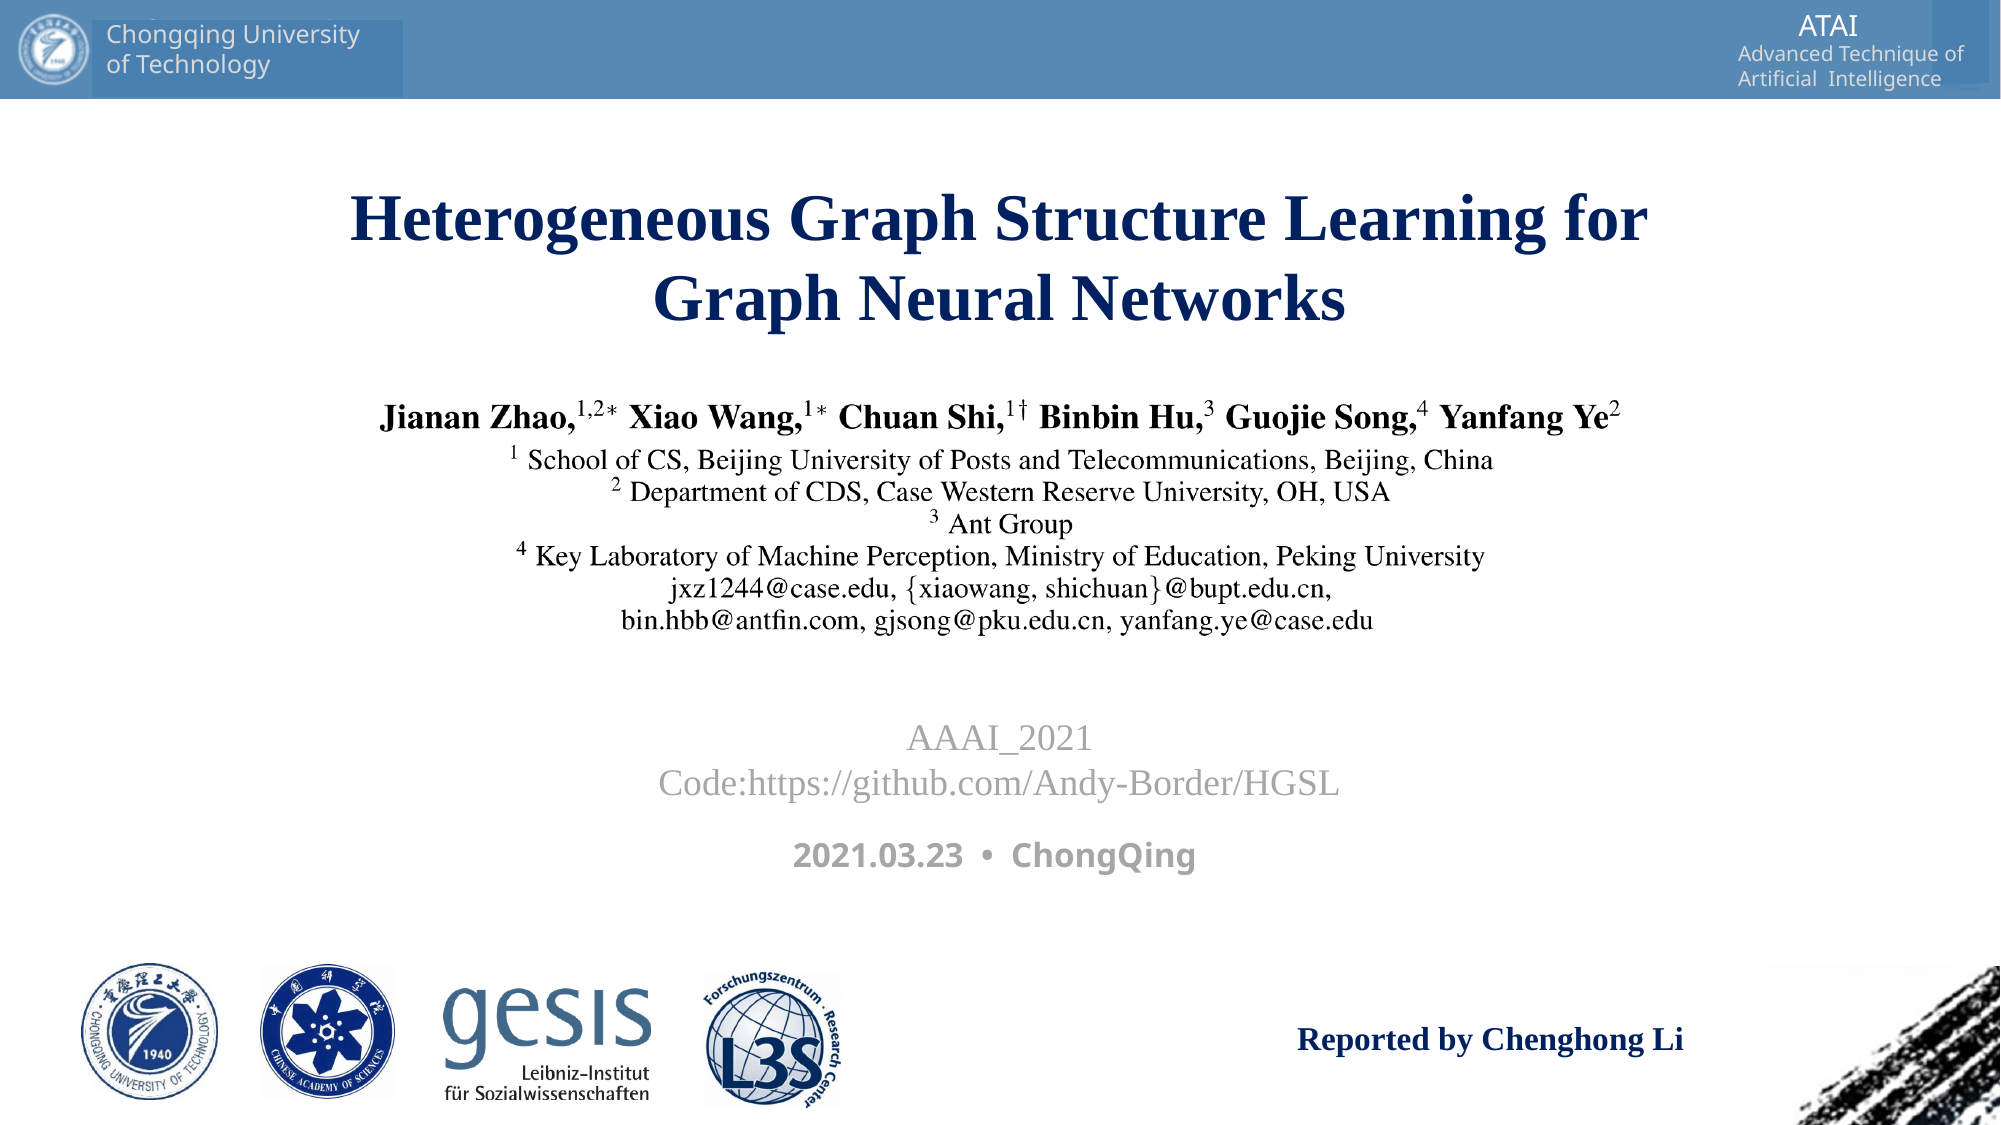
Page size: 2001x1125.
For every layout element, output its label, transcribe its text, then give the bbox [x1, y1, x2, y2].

text_box AAAI_2021 Code:https://github.com/Andy-Border/HGSL [254, 705, 1746, 811]
text_box Reported by Chenghong Li [1282, 1009, 1764, 1065]
text_box 2021.03.23 • ChongQing [778, 822, 1222, 883]
picture [374, 387, 1626, 642]
text_box Heterogeneous Graph Structure Learning for Graph Neural Networks [274, 166, 1726, 342]
picture [81, 963, 218, 1100]
picture [92, 20, 403, 97]
picture [1932, 0, 1989, 83]
picture [443, 988, 651, 1100]
picture [1764, 966, 2000, 1125]
picture [259, 964, 395, 1099]
picture [703, 972, 841, 1108]
